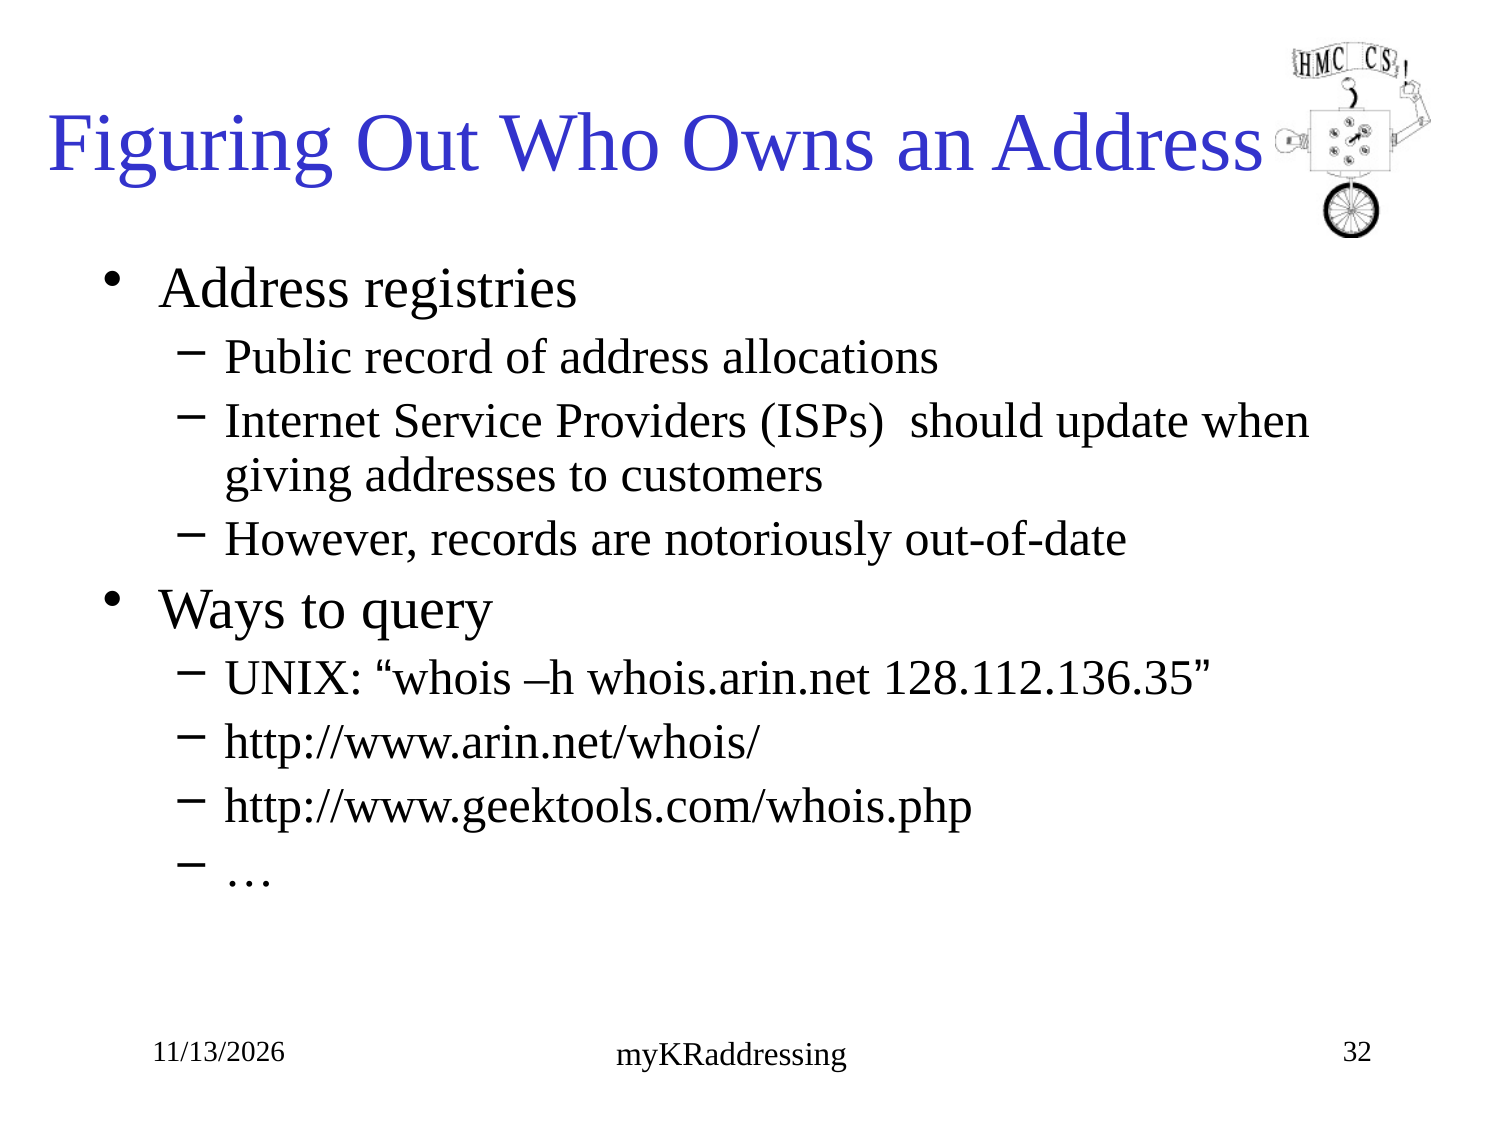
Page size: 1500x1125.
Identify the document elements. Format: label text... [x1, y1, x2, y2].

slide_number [137, 1025, 475, 1088]
slide_number 32 [1074, 1025, 1388, 1100]
list Address registries Public record of address allocations Internet Service Providers (ISPs) should update when giving addresses to customers However, records are notoriously out-of-date Ways to query UNIX: “whois –h whois.arin.net 128.112.136.35” http://www.arin.net/whois/ http://www.geektools.com/whois.php … [87, 249, 1363, 925]
picture [1300, 37, 1431, 238]
title Figuring Out Who Owns an Address [12, 12, 1300, 263]
